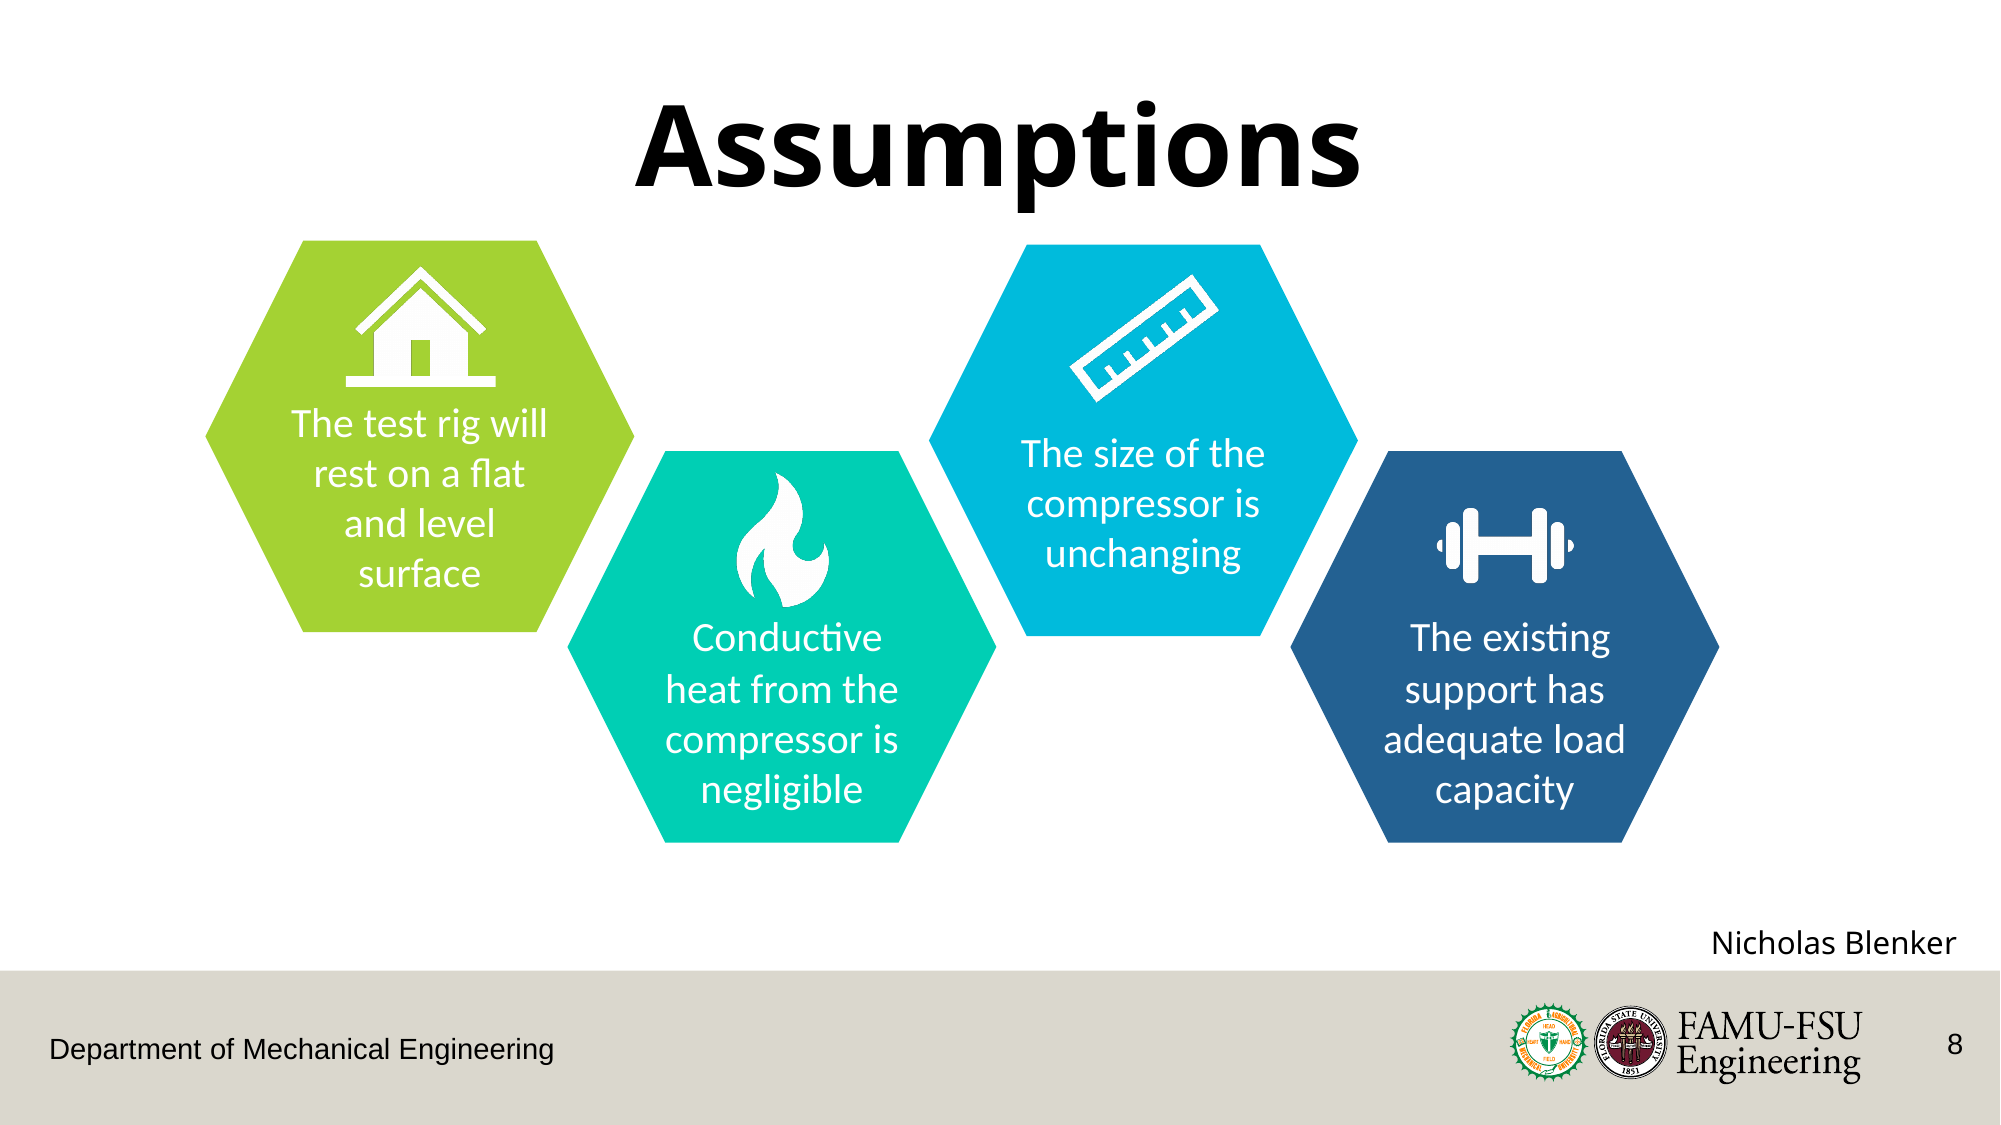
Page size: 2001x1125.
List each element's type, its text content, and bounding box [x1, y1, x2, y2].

text_box Assumptions [229, 32, 1771, 219]
text_box The existing support has adequate load capacity [1289, 450, 1721, 844]
text_box The size of the compressor is unchanging [927, 243, 1360, 638]
text_box The test rig will rest on a flat and level surface [204, 239, 636, 634]
text_box Conductive heat from the compressor is negligible [566, 450, 998, 844]
picture [707, 464, 858, 615]
text_box Nicholas Blenker [1695, 916, 2000, 969]
text_box [0, 970, 2000, 1125]
picture [1429, 470, 1580, 621]
picture [345, 247, 496, 398]
picture [1059, 254, 1229, 423]
